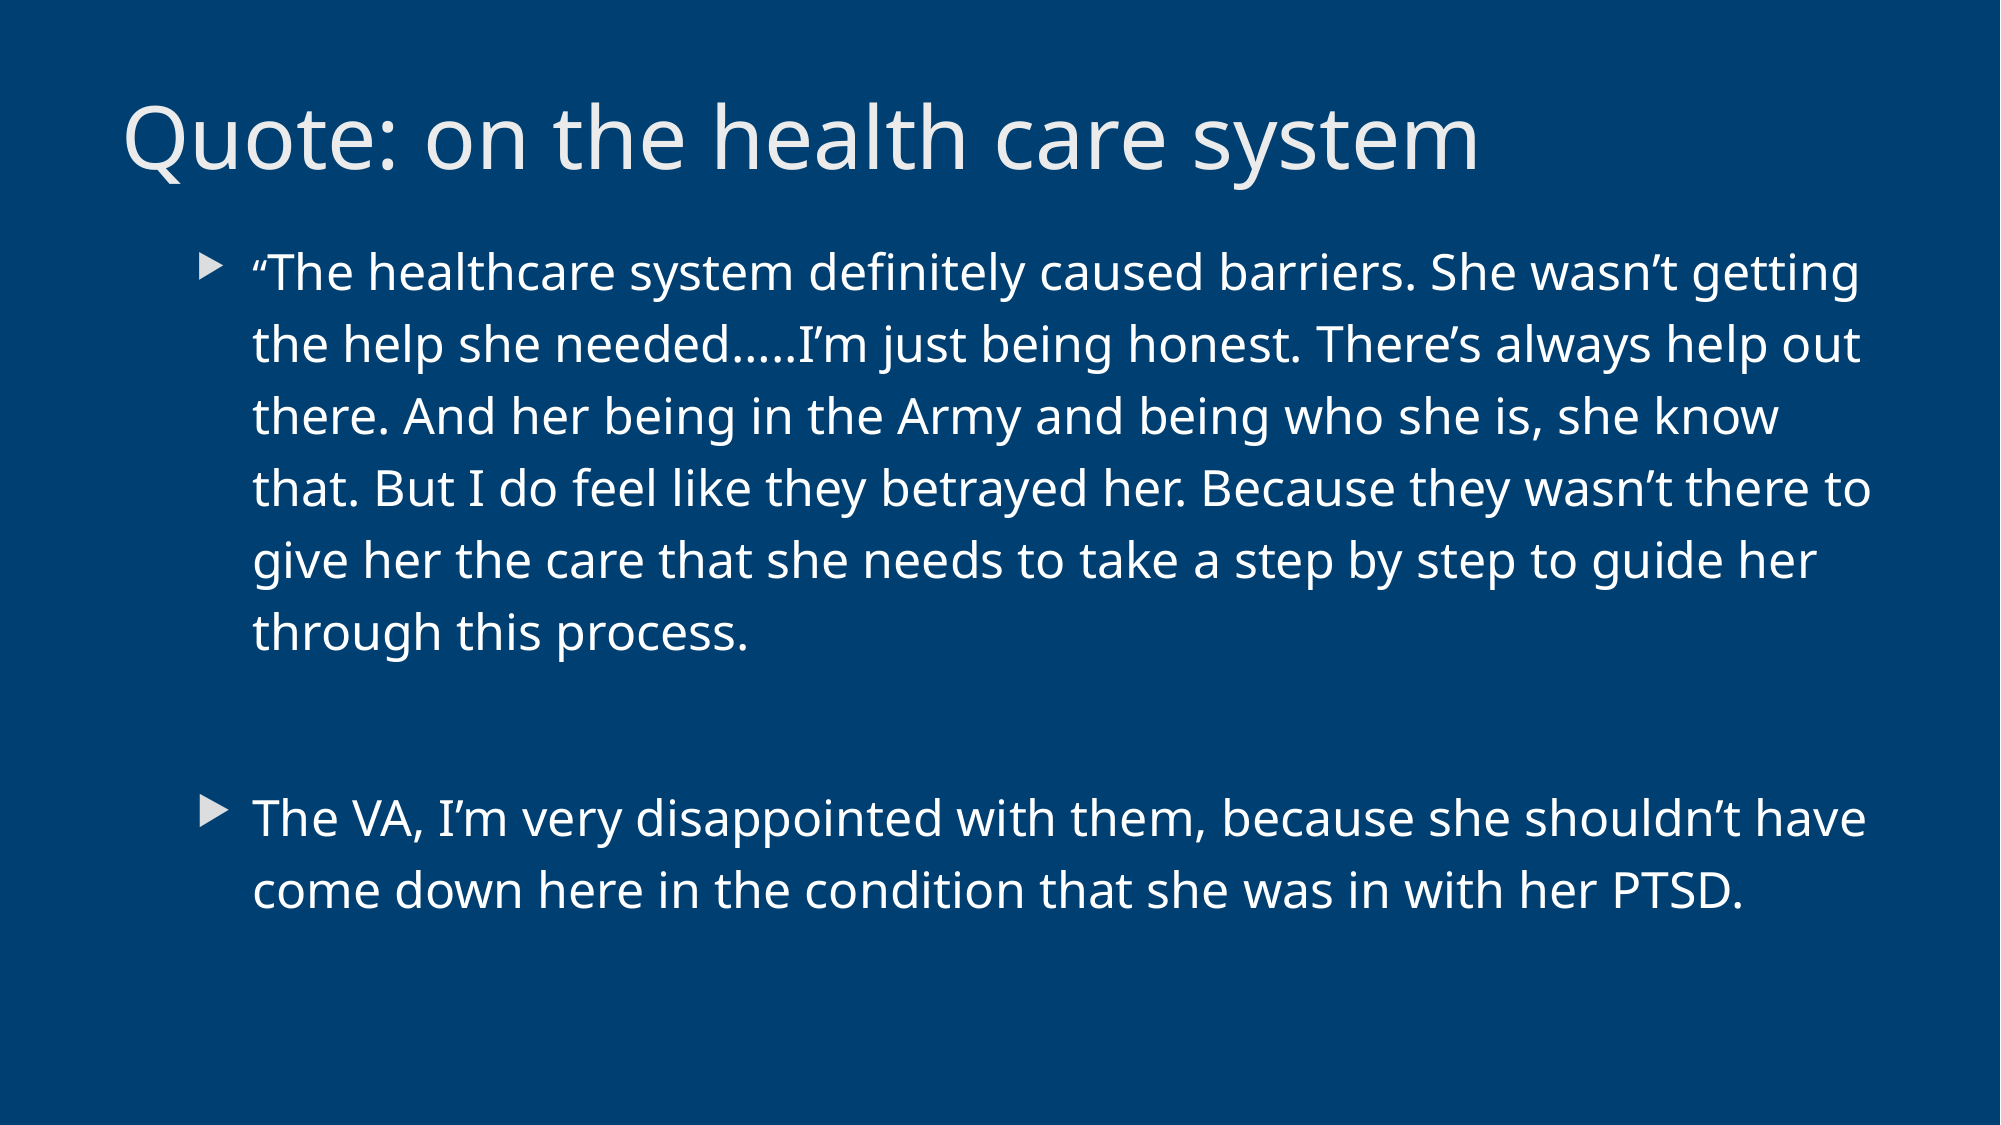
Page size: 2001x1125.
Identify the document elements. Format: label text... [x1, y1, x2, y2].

list “The healthcare system definitely caused barriers. She wasn’t getting the help she needed…..I’m just being honest. There’s always help out there. And her being in the Army and being who she is, she know that. But I do feel like they betrayed her. Because they wasn’t there to give her the care that she needs to take a step by step to guide her through this process. The VA, I’m very disappointed with them, because she shouldn’t have come down here in the condition that she was in with her PTSD. [181, 221, 1894, 1051]
title Quote: on the health care system [106, 74, 1649, 304]
